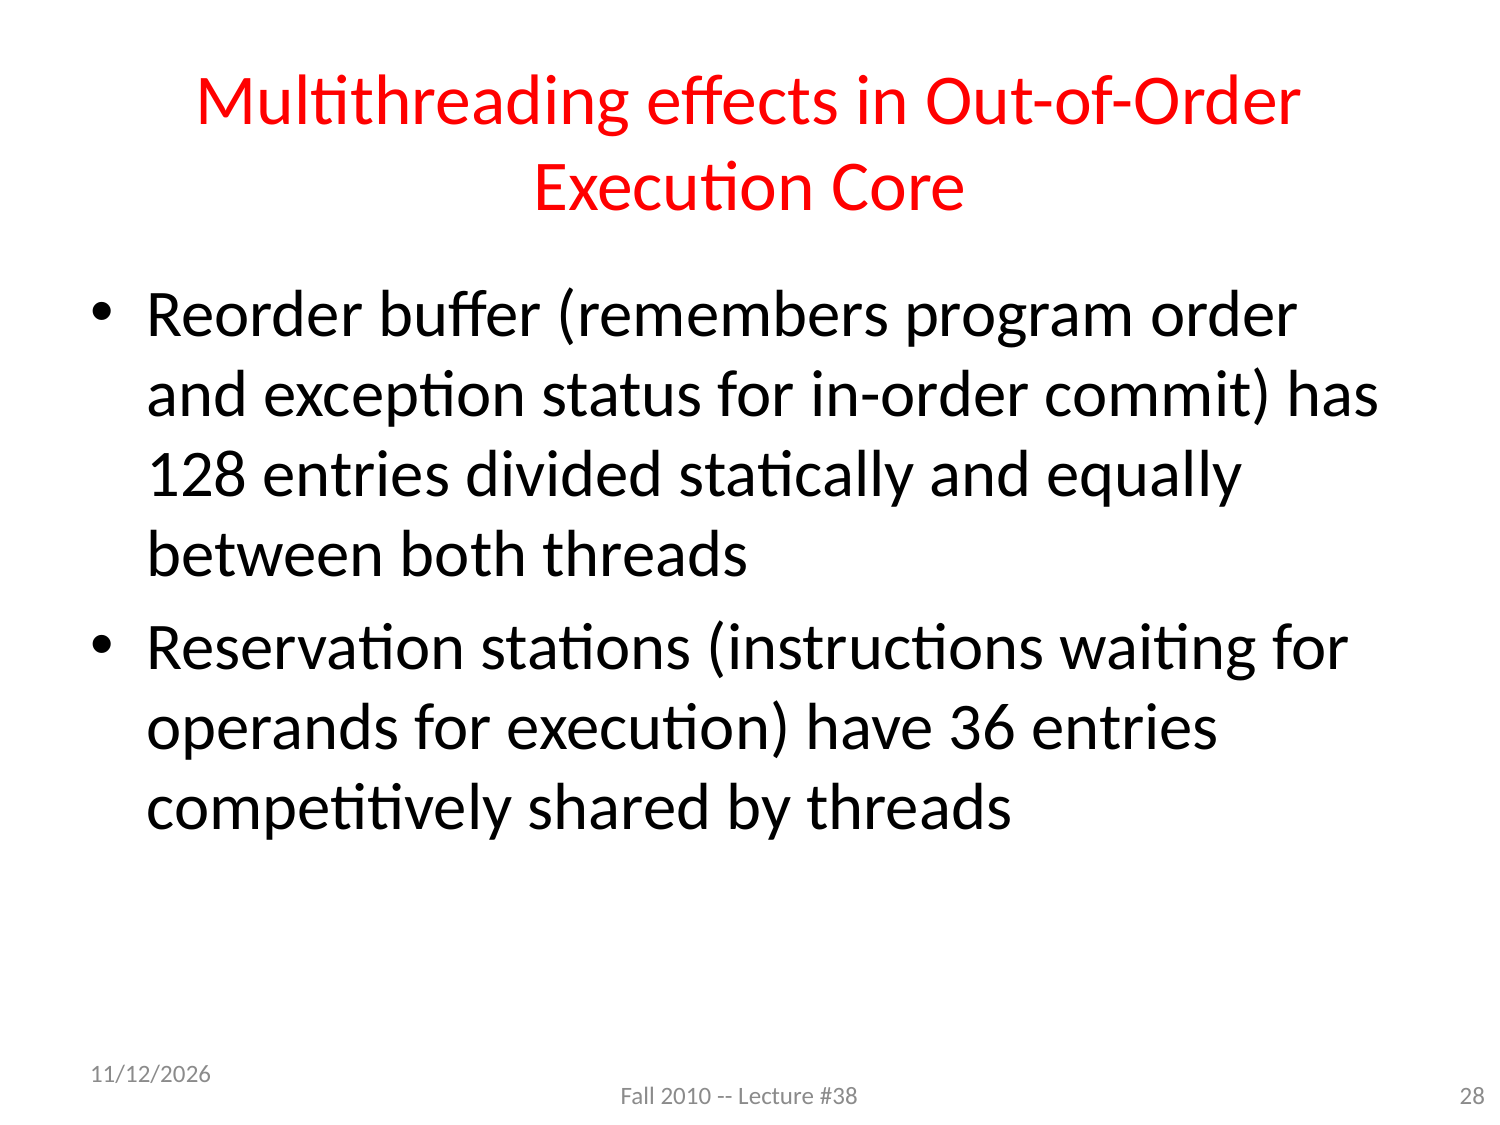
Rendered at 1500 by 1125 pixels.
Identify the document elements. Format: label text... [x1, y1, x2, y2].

footer Fall 2010 -- Lecture #38 [502, 1065, 978, 1125]
title Multithreading effects in Out-of-Order Execution Core [75, 45, 1425, 233]
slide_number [75, 1042, 425, 1103]
slide_number 28 [1025, 1065, 1500, 1125]
list Reorder buffer (remembers program order and exception status for in-order commit) has 128 entries divided statically and equally between both threads Reservation stations (instructions waiting for operands for execution) have 36 entries competitively shared by threads [75, 262, 1425, 1005]
